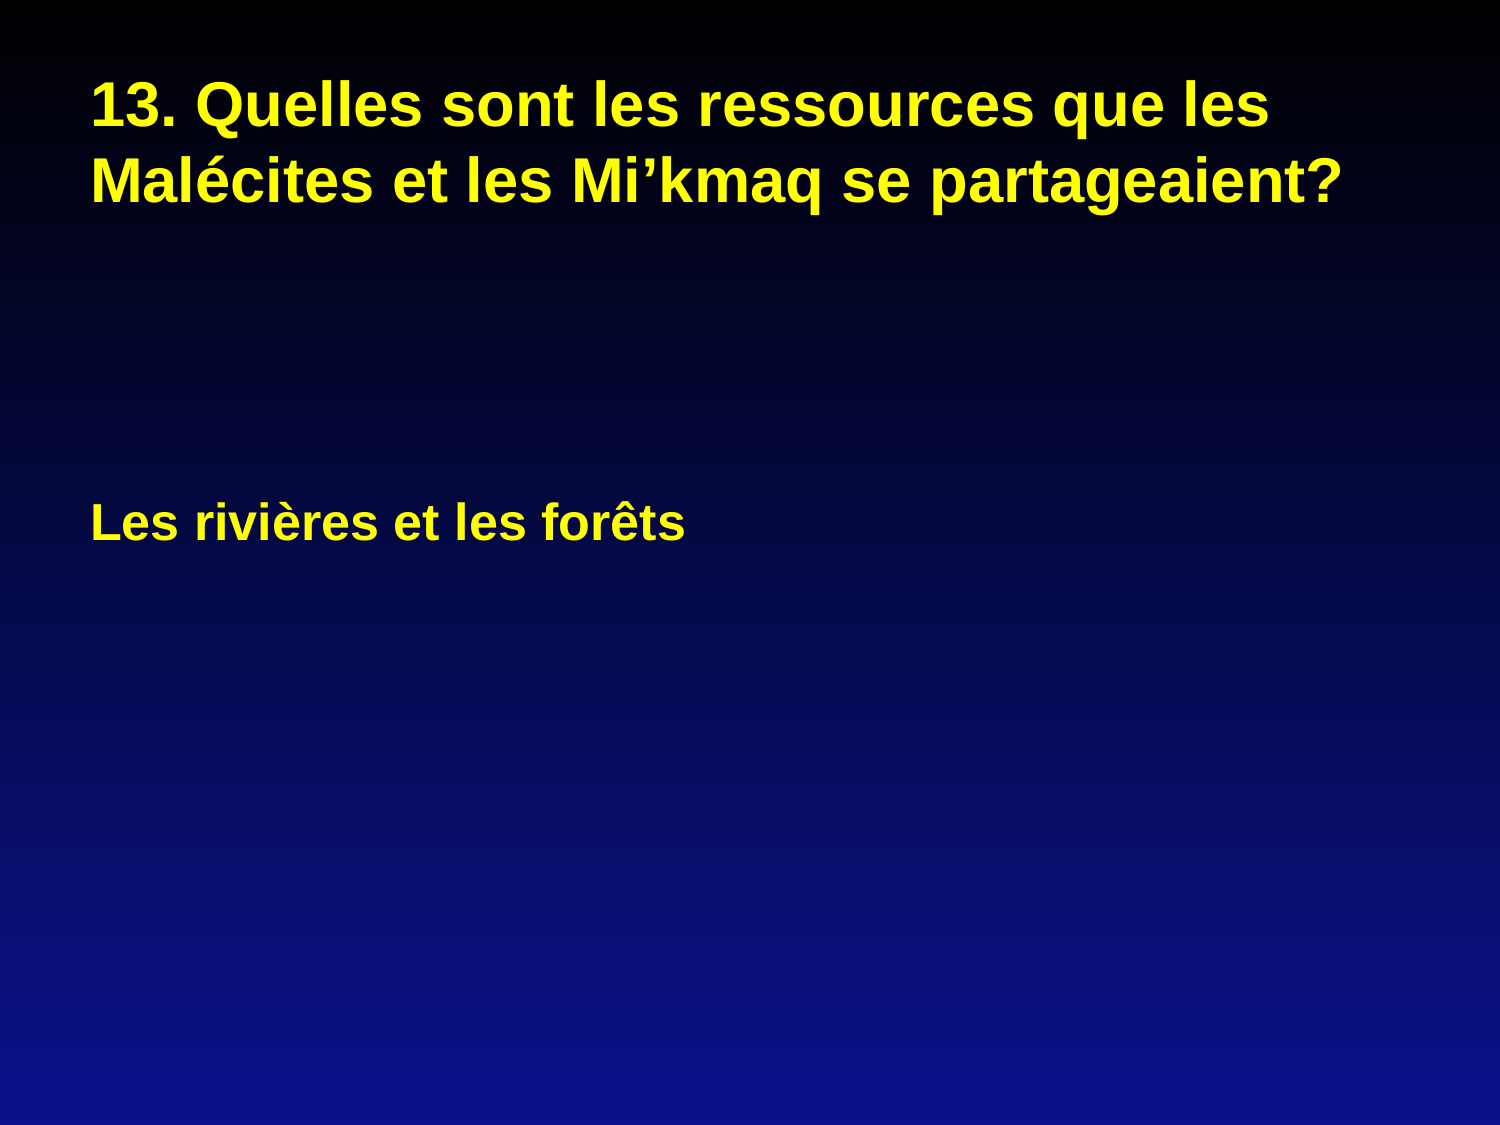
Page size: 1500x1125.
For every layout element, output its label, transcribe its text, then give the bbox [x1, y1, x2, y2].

list Les rivières et les forêts [75, 262, 1425, 1005]
title 13. Quelles sont les ressources que les Malécites et les Mi’kmaq se partageaient? [75, 45, 1425, 233]
